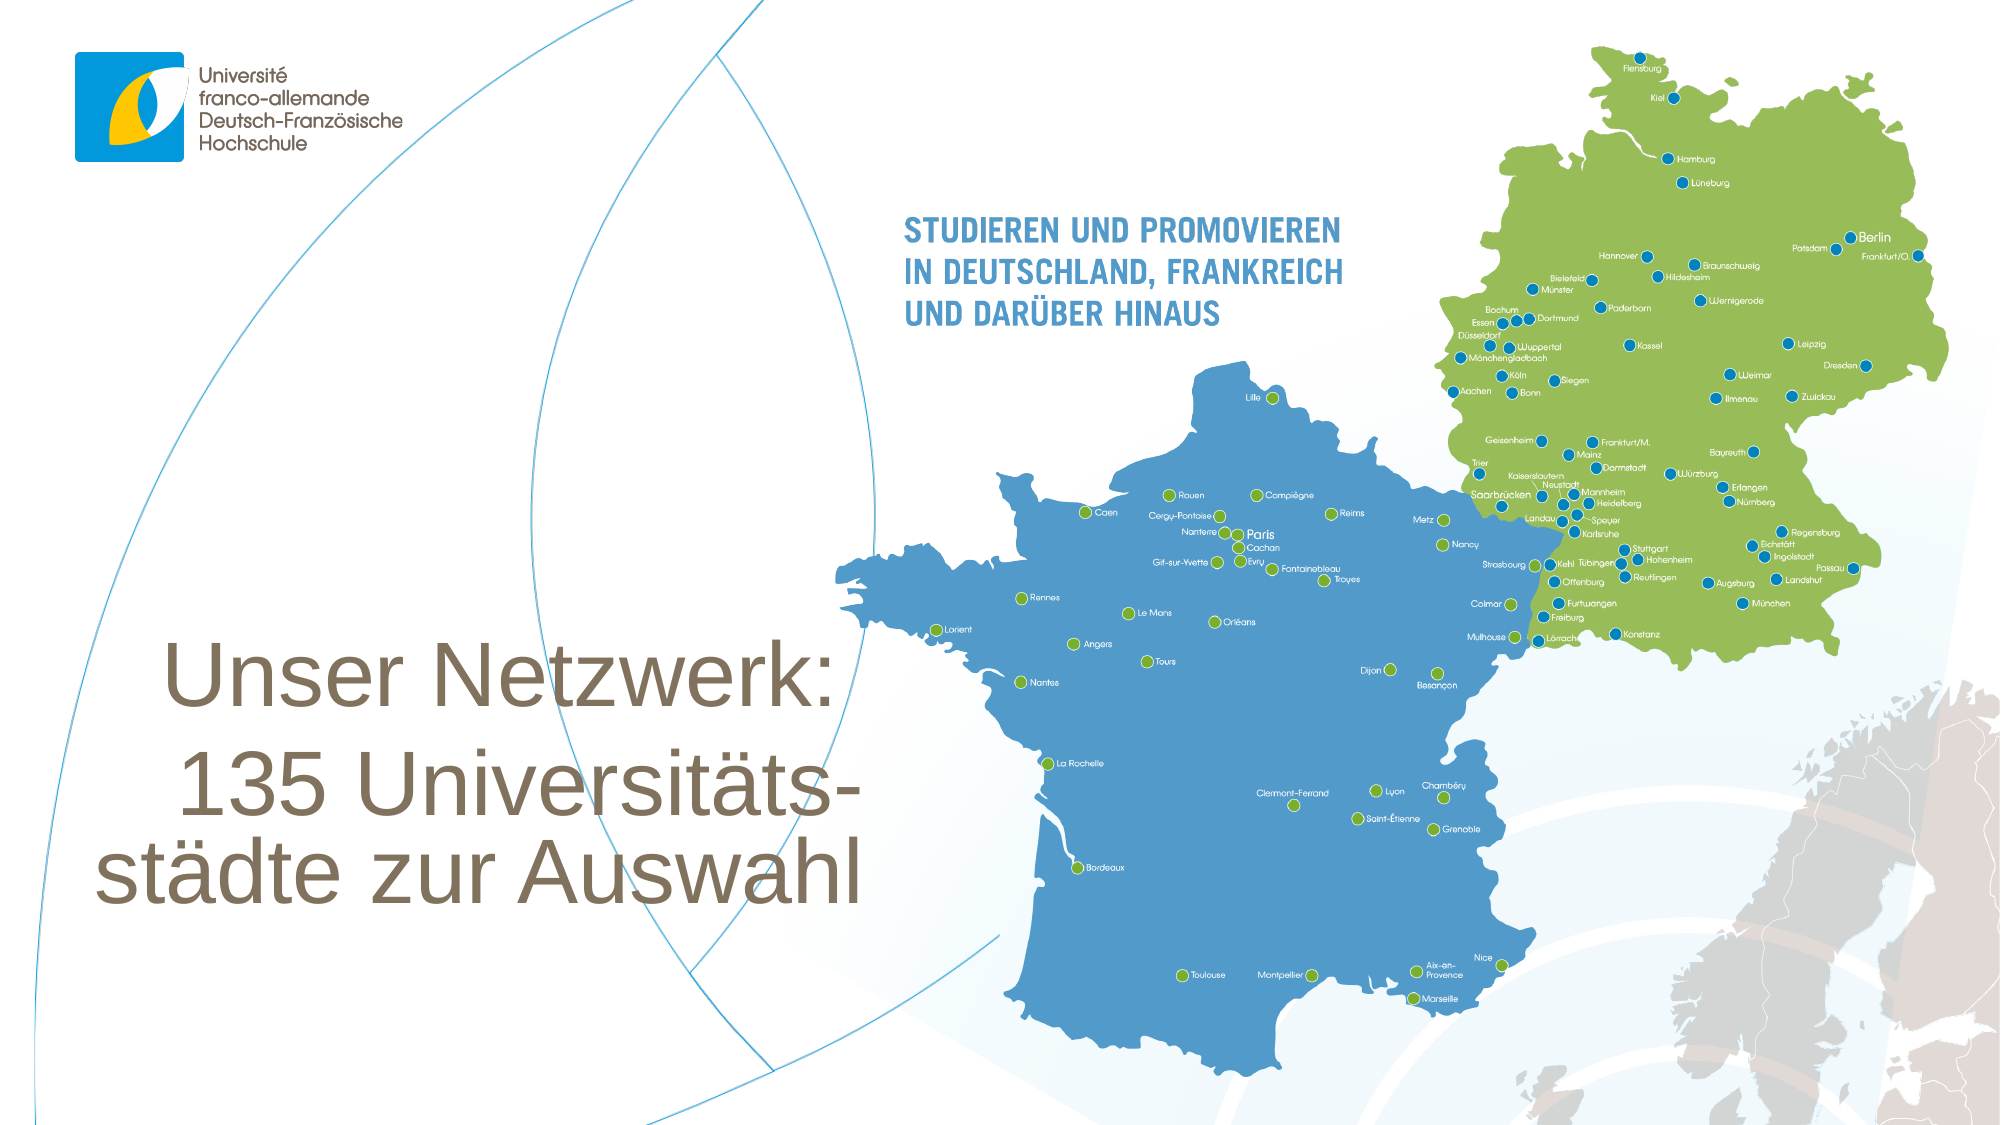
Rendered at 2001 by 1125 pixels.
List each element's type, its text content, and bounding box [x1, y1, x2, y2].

list Unser Netzwerk: 135 Universitäts-städte zur Auswahl [2, 628, 789, 911]
picture [789, 0, 2000, 1125]
